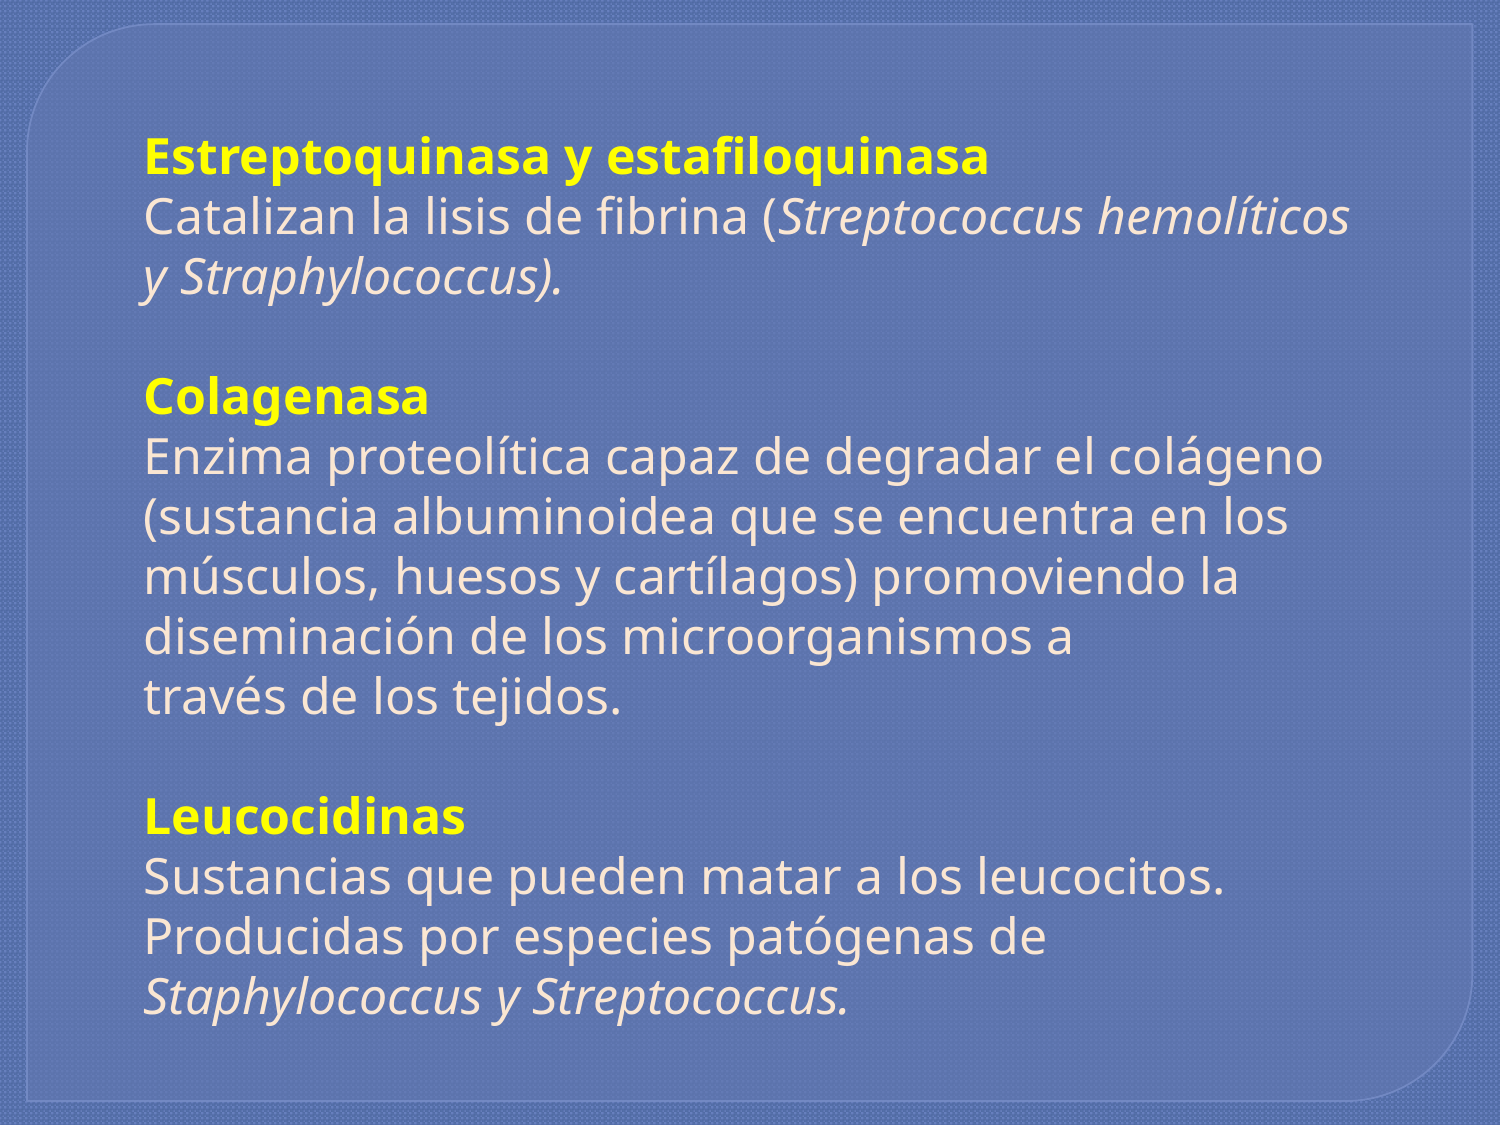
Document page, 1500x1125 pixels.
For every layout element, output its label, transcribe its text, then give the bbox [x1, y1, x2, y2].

text_box Estreptoquinasa y estafiloquinasa Catalizan la lisis de fibrina (Streptococcus hemolíticos y Straphylococcus). Colagenasa Enzima proteolítica capaz de degradar el colágeno (sustancia albuminoidea que se encuentra en los músculos, huesos y cartílagos) promoviendo la diseminación de los microorganismos a través de los tejidos. Leucocidinas Sustancias que pueden matar a los leucocitos. Producidas por especies patógenas de Staphylococcus y Streptococcus. [128, 117, 1383, 1032]
